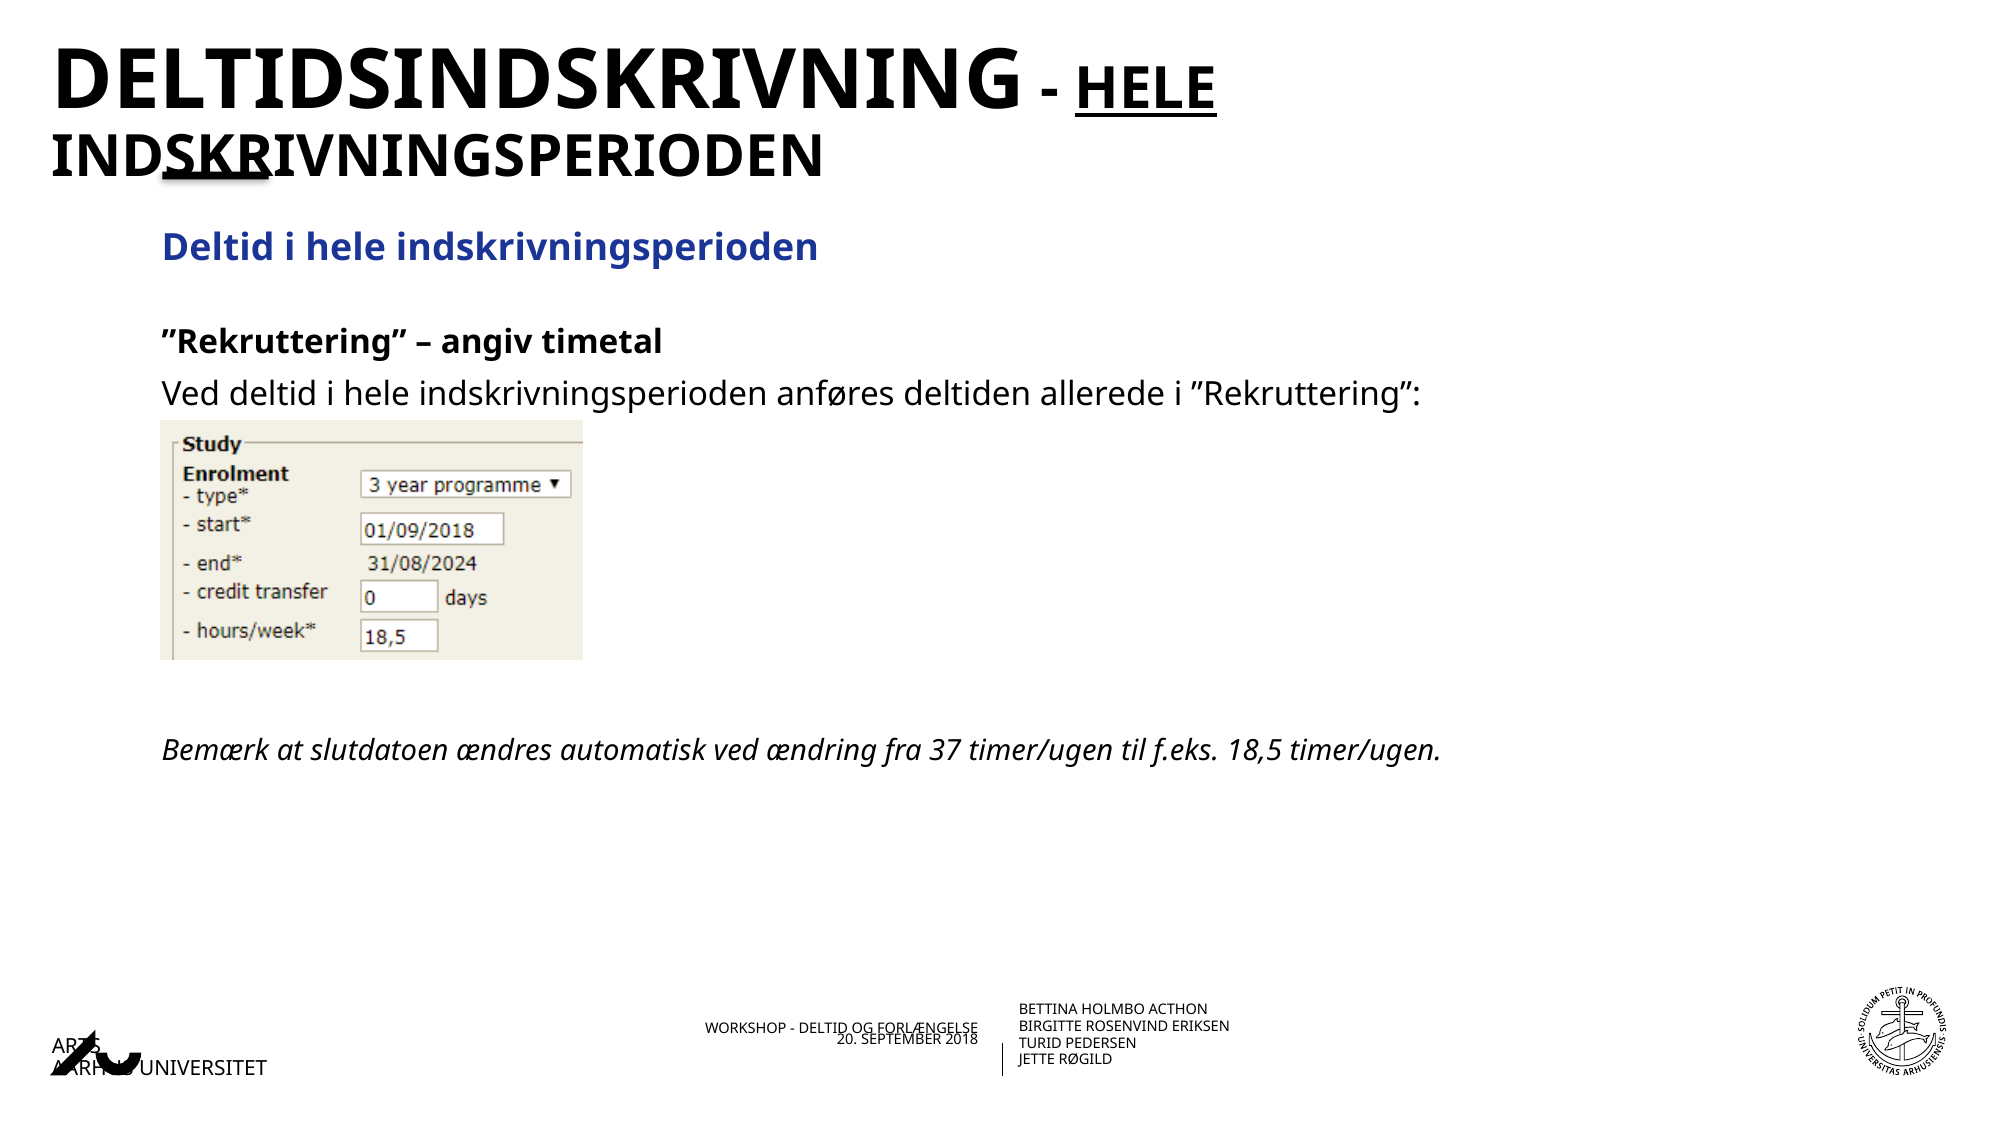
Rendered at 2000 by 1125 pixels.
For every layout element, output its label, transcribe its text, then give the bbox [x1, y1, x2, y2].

title Deltidsindskrivning - hele indskrivningsperioden [51, 37, 1948, 162]
list Deltid i hele indskrivningsperioden ”Rekruttering” – angiv timetal Ved deltid i hele indskrivningsperioden anføres deltiden allerede i ”Rekruttering”: Bemærk at slutdatoen ændres automatisk ved ændring fra 37 timer/ugen til f.eks. 18,5 timer/ugen. [161, 224, 1839, 968]
picture [160, 420, 583, 660]
